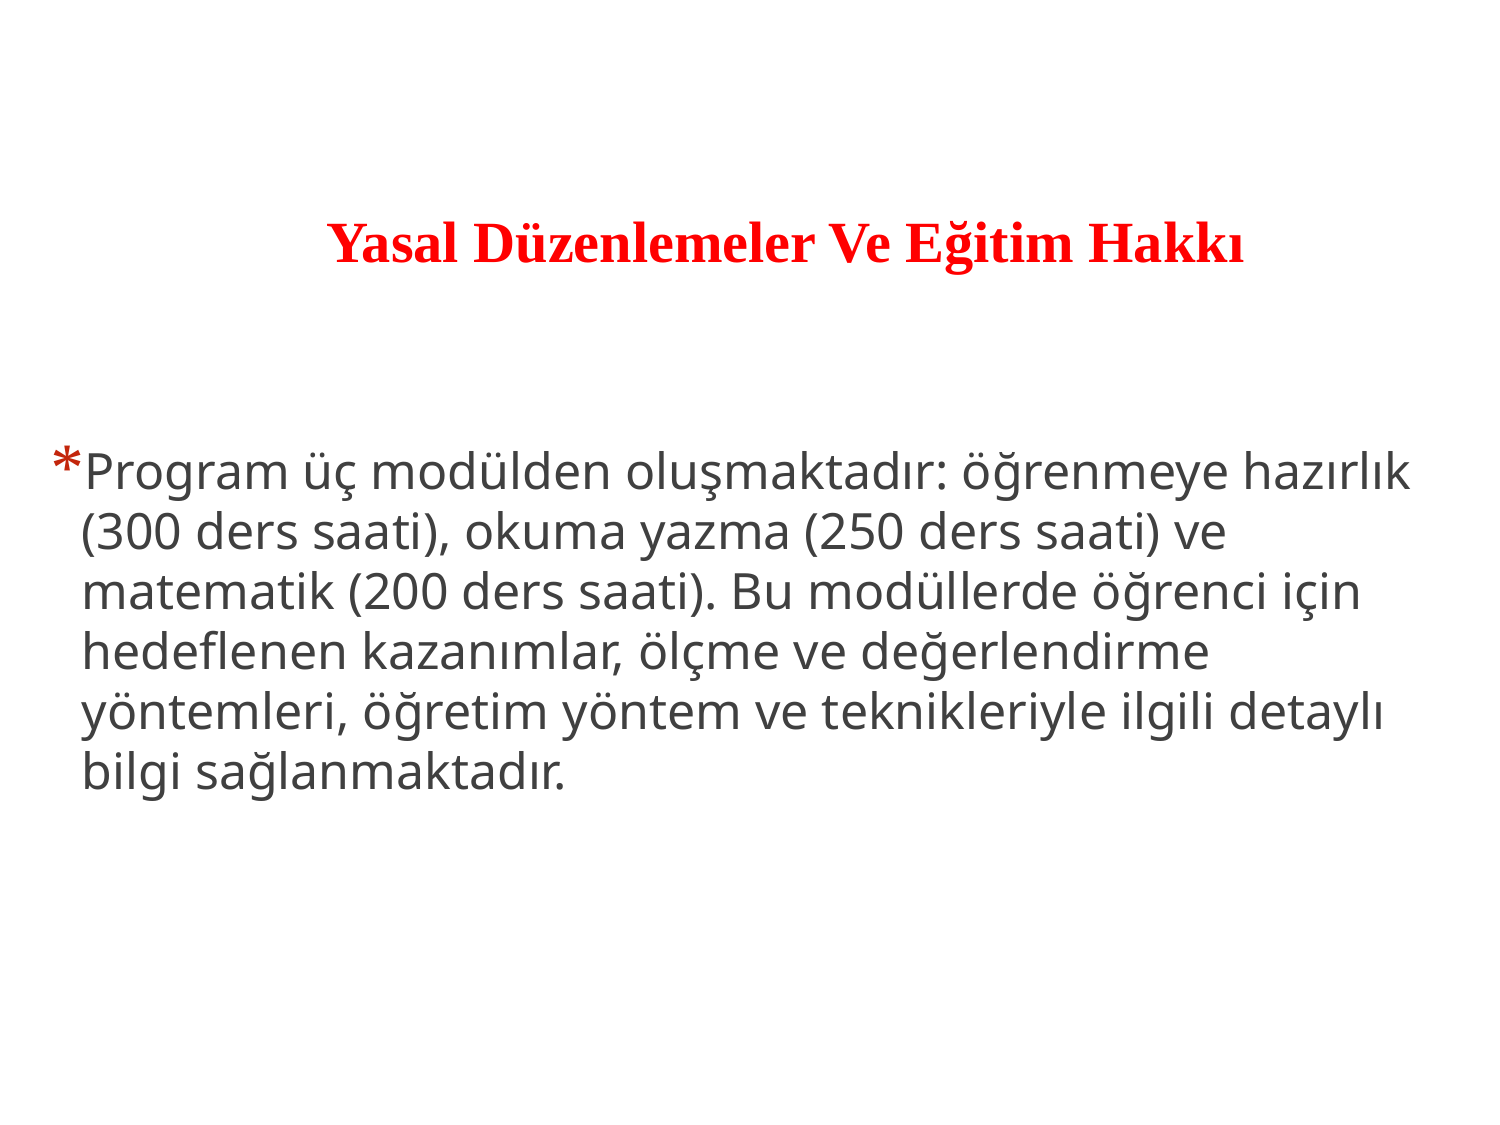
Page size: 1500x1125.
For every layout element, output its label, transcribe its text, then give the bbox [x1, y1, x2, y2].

title Yasal Düzenlemeler Ve Eğitim Hakkı [206, 196, 1365, 290]
list Program üç modülden oluşmaktadır: öğrenmeye hazırlık (300 ders saati), okuma yazma (250 ders saati) ve matematik (200 ders saati). Bu modüllerde öğrenci için hedeflenen kazanımlar, ölçme ve değerlendirme yöntemleri, öğretim yöntem ve teknikleriyle ilgili detaylı bilgi sağlanmaktadır. [29, 290, 1436, 1094]
